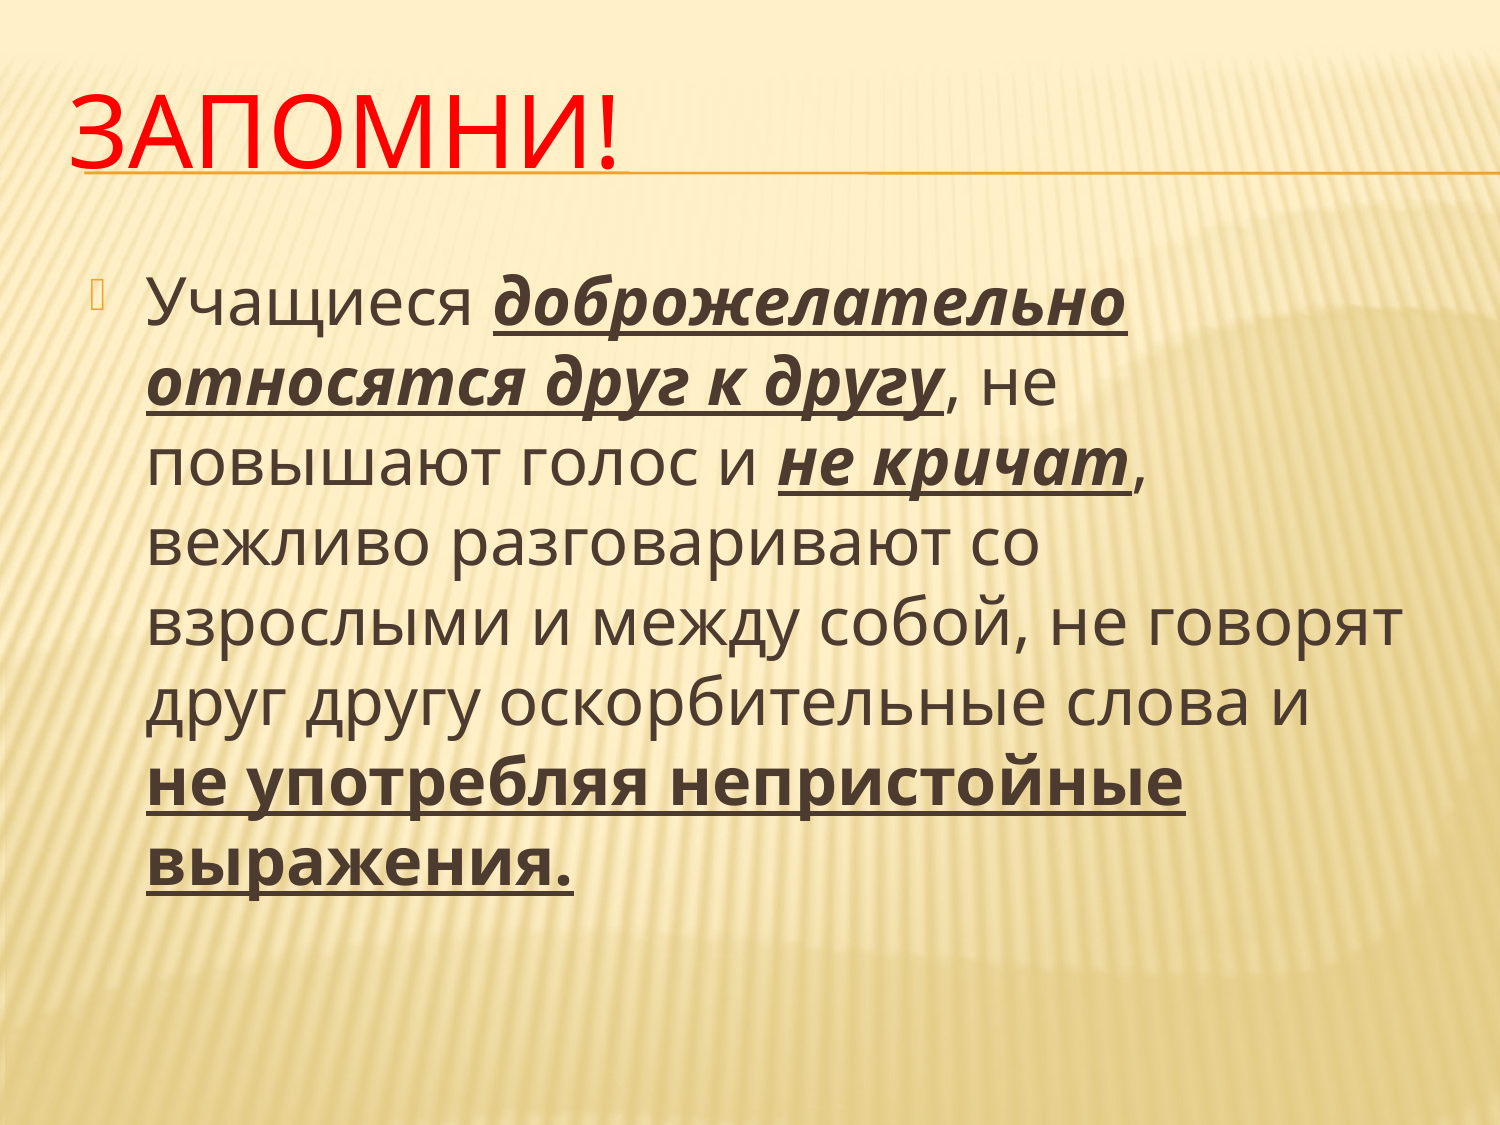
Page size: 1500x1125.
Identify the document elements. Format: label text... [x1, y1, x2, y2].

title Запомни! [53, 58, 1479, 197]
list Учащиеся доброжелательно относятся друг к другу, не повышают голос и не кричат, вежливо разговаривают со взрослыми и между собой, не говорят друг другу оскорбительные слова и не употребляя непристойные выражения. [74, 251, 1425, 1030]
